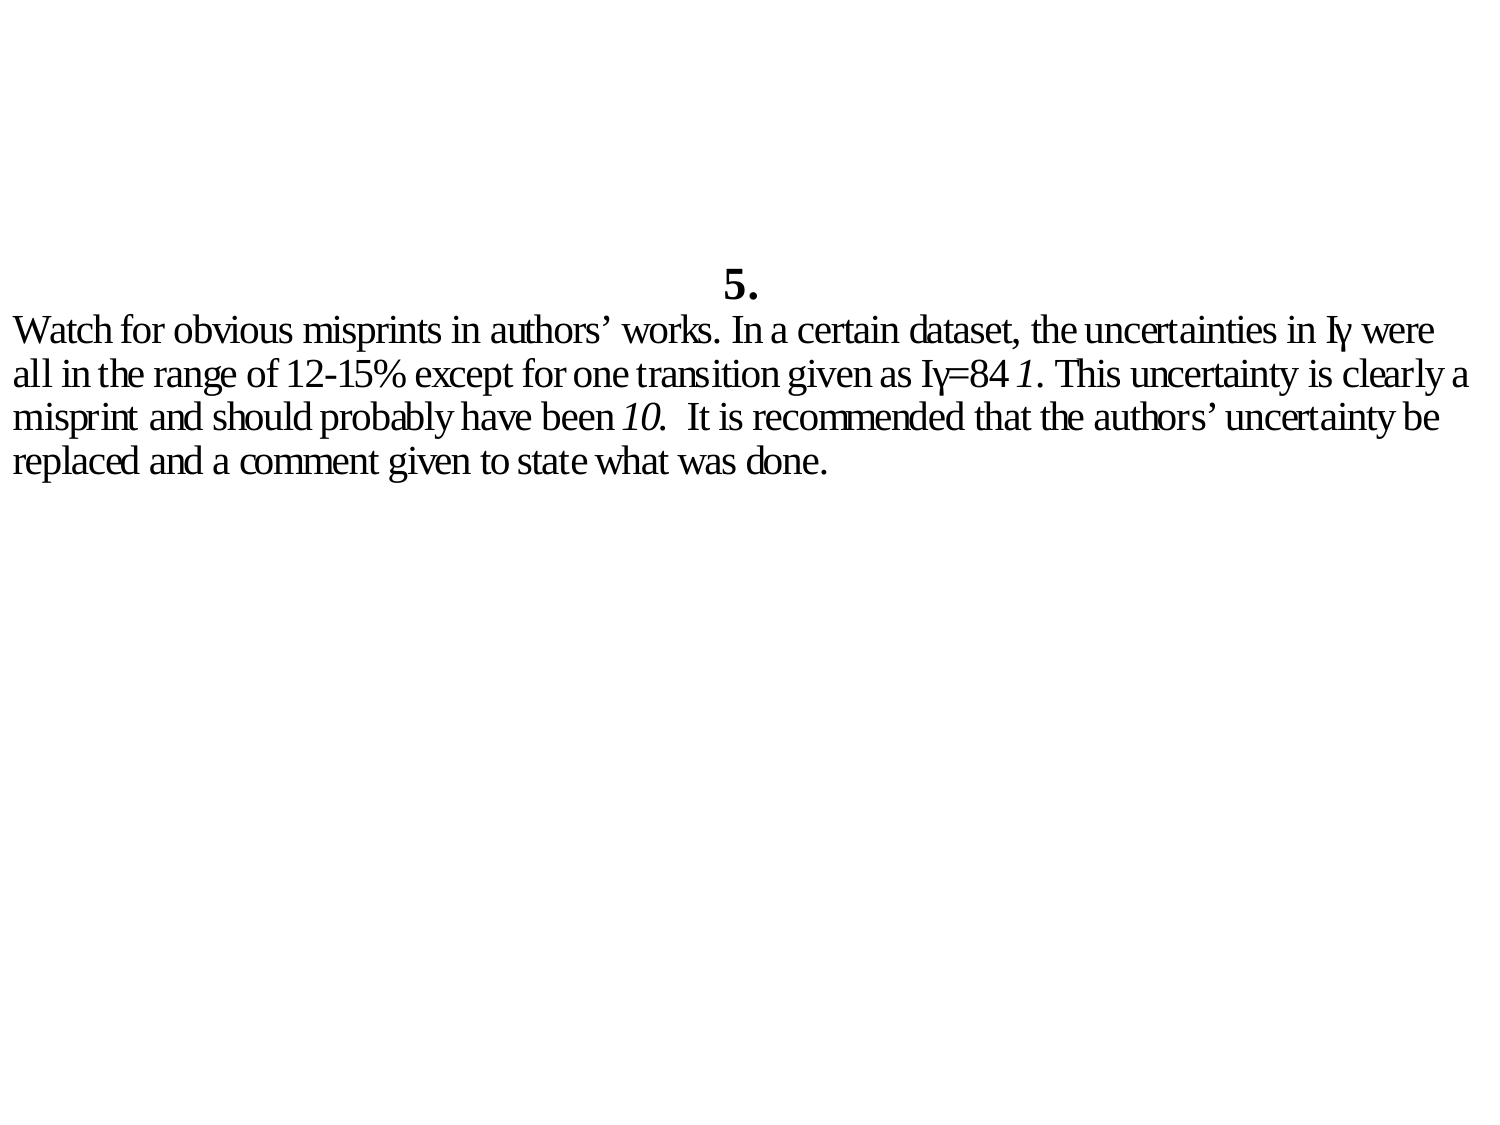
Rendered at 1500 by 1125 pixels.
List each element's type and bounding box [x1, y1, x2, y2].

picture [12, 212, 1475, 528]
